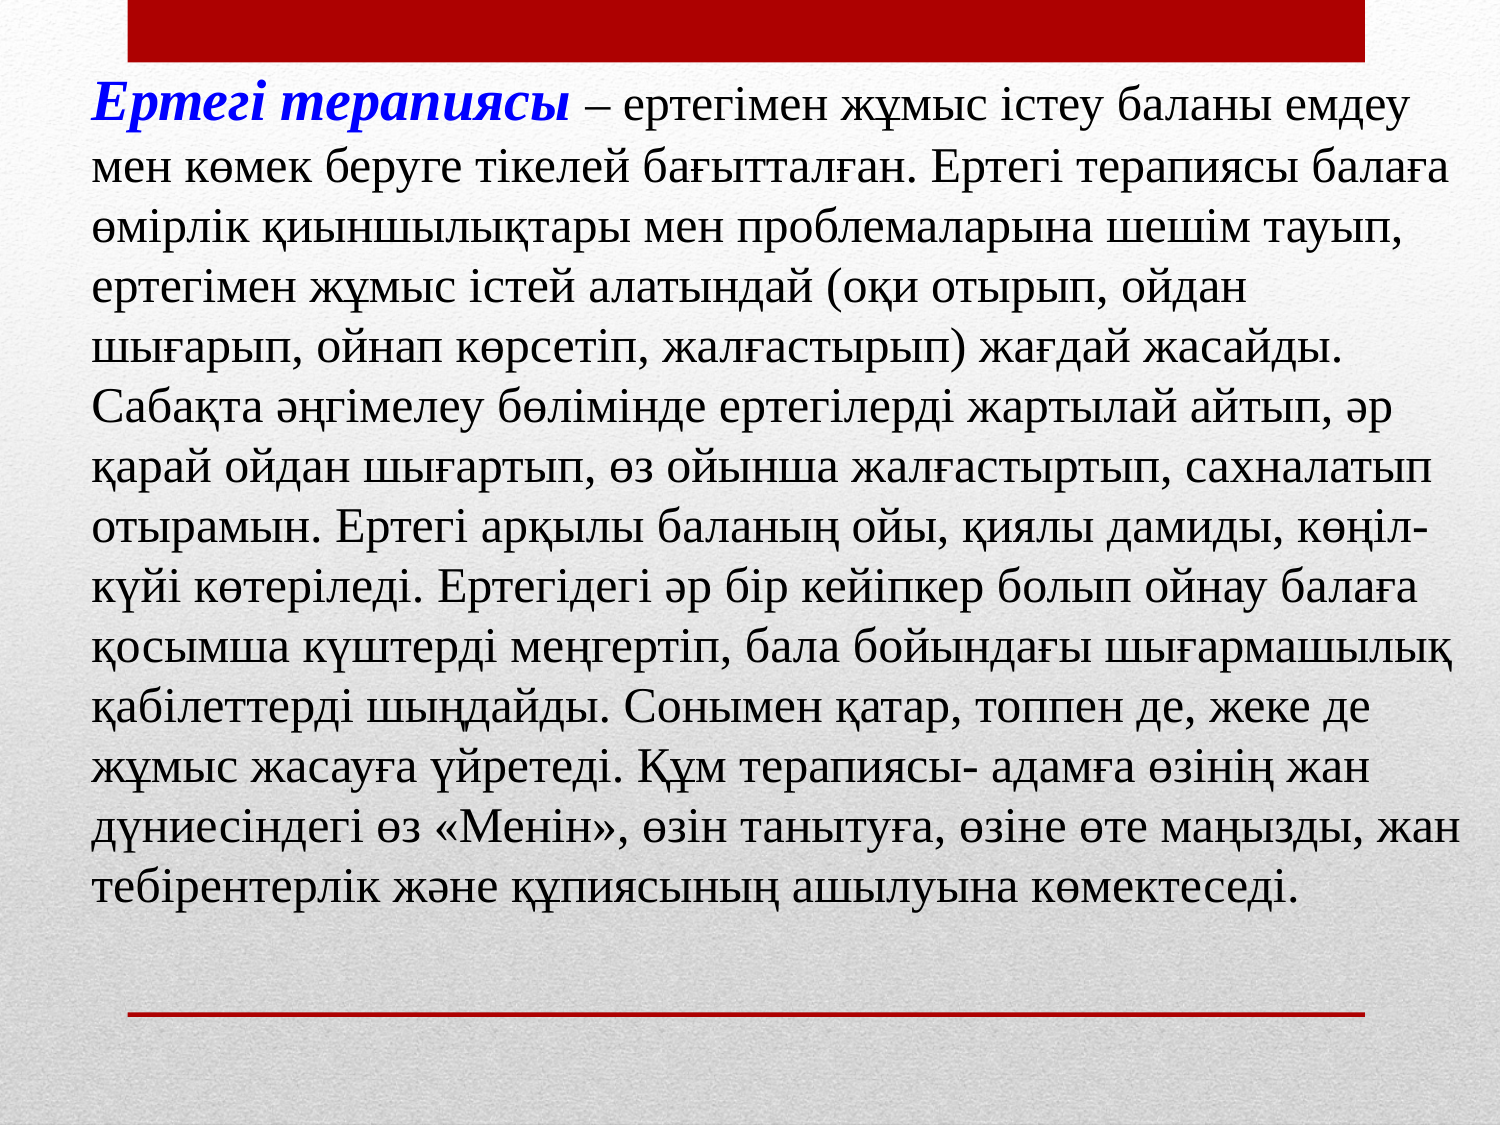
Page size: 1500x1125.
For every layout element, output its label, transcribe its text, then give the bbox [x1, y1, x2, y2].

text_box Ертегі терапиясы – ертегімен жұмыс істеу баланы емдеу мен көмек беруге тікелей бағытталған. Ертегі терапиясы балаға өмірлік қиыншылықтары мен проблемаларына шешім тауып, ертегімен жұмыс істей алатындай (оқи отырып, ойдан шығарып, ойнап көрсетіп, жалғастырып) жағдай жасайды. Сабақта әңгімелеу бөлімінде ертегілерді жартылай айтып, әр қарай ойдан шығартып, өз ойынша жалғастыртып, сахналатып отырамын. Ертегі арқылы баланың ойы, қиялы дамиды, көңіл-күйі көтеріледі. Ертегідегі әр бір кейіпкер болып ойнау балаға қосымша күштерді меңгертіп, бала бойындағы шығармашылық қабілеттерді шыңдайды. Сонымен қатар, топпен де, жеке де жұмыс жасауға үйретеді. Құм терапиясы- адамға өзінің жан дүниесіндегі өз «Менін», өзін танытуға, өзіне өте маңызды, жан тебірентерлік және құпиясының ашылуына көмектеседі. [76, 55, 1483, 920]
